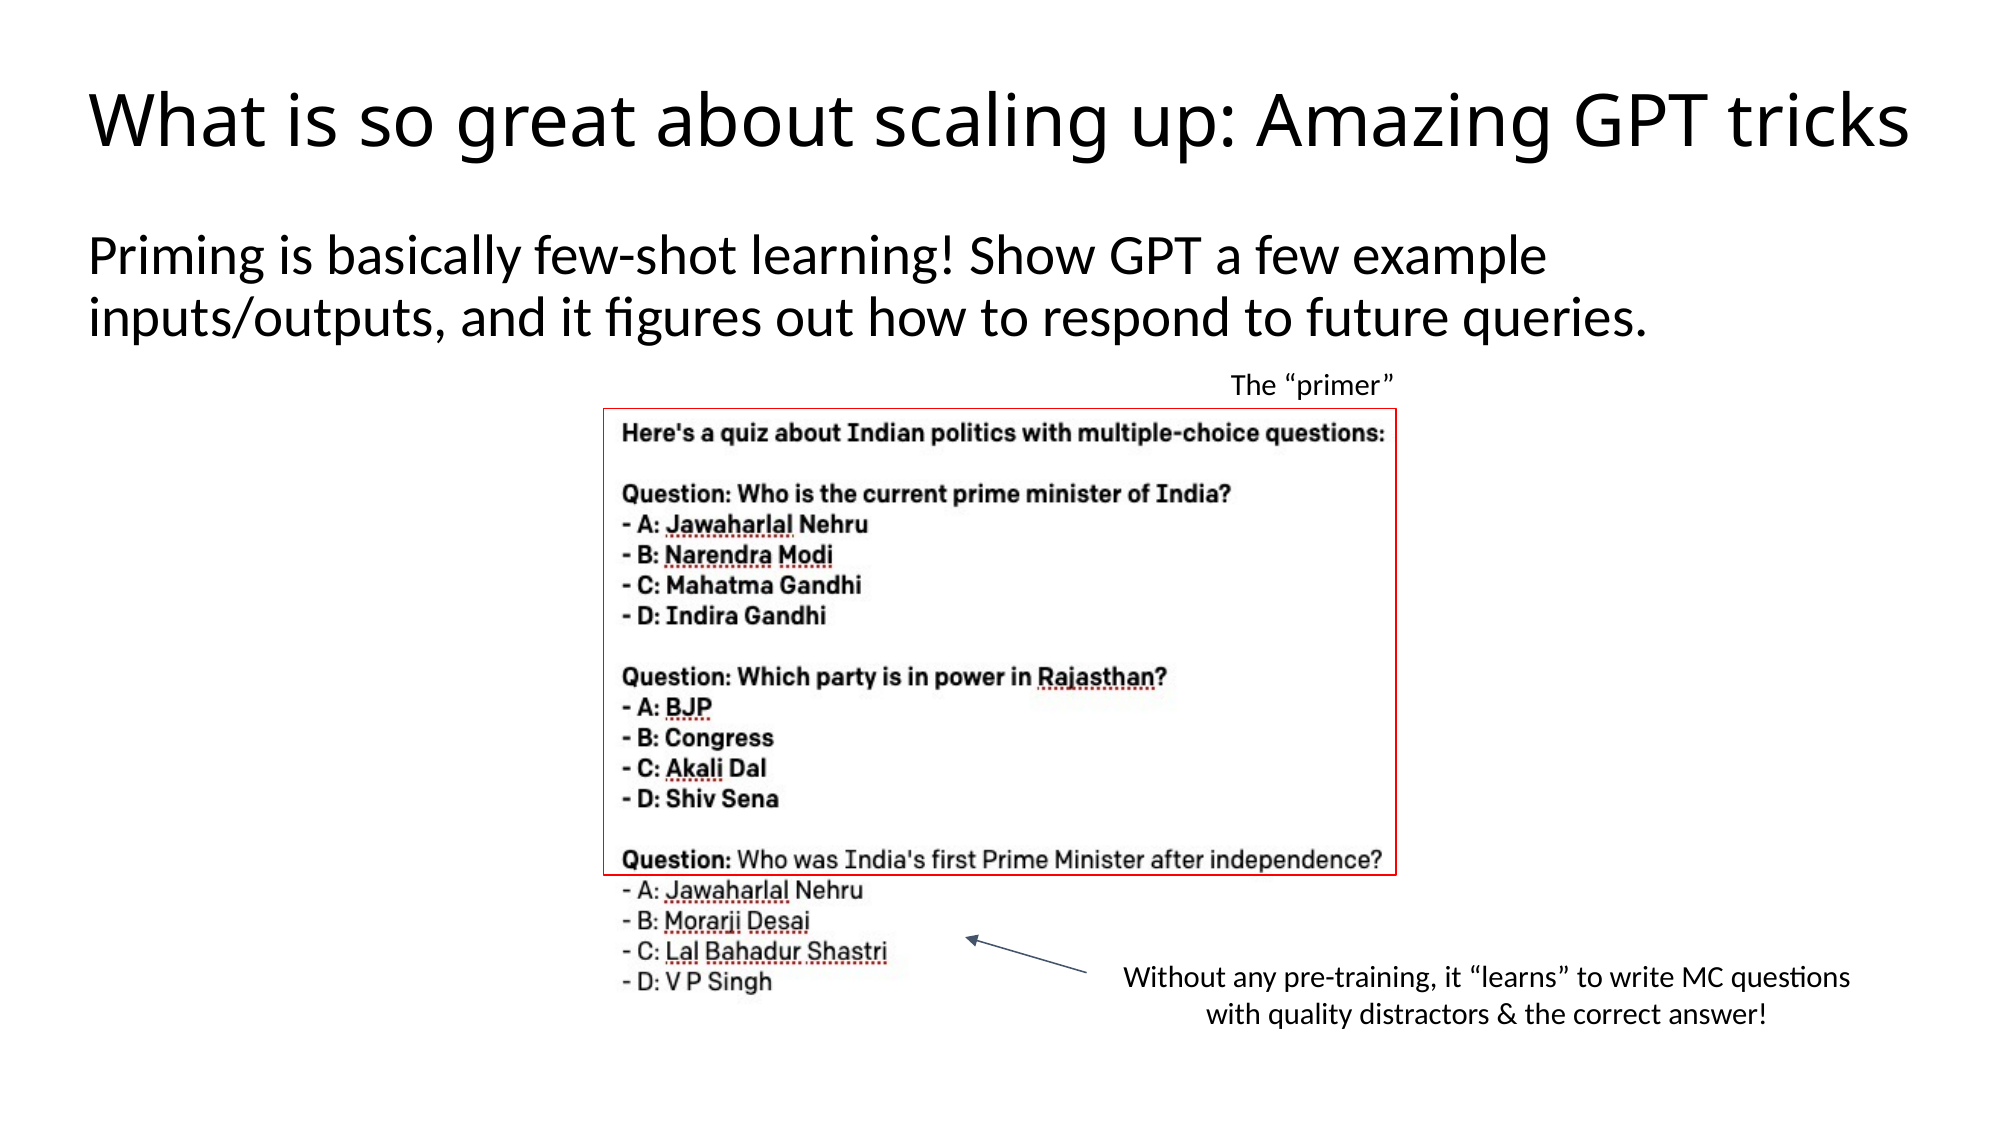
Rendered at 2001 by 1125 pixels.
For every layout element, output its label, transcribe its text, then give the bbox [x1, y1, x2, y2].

picture [603, 401, 1397, 1017]
text_box Without any pre-training, it “learns” to write MC questions with quality distractors & the correct answer! [1086, 937, 1888, 1051]
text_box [965, 937, 1087, 973]
text_box The “primer” [1161, 346, 1464, 420]
title What is so great about scaling up: Amazing GPT tricks [68, 64, 1932, 190]
list Priming is basically few-shot learning! Show GPT a few example inputs/outputs, and it figures out how to respond to future queries. [68, 205, 1932, 369]
